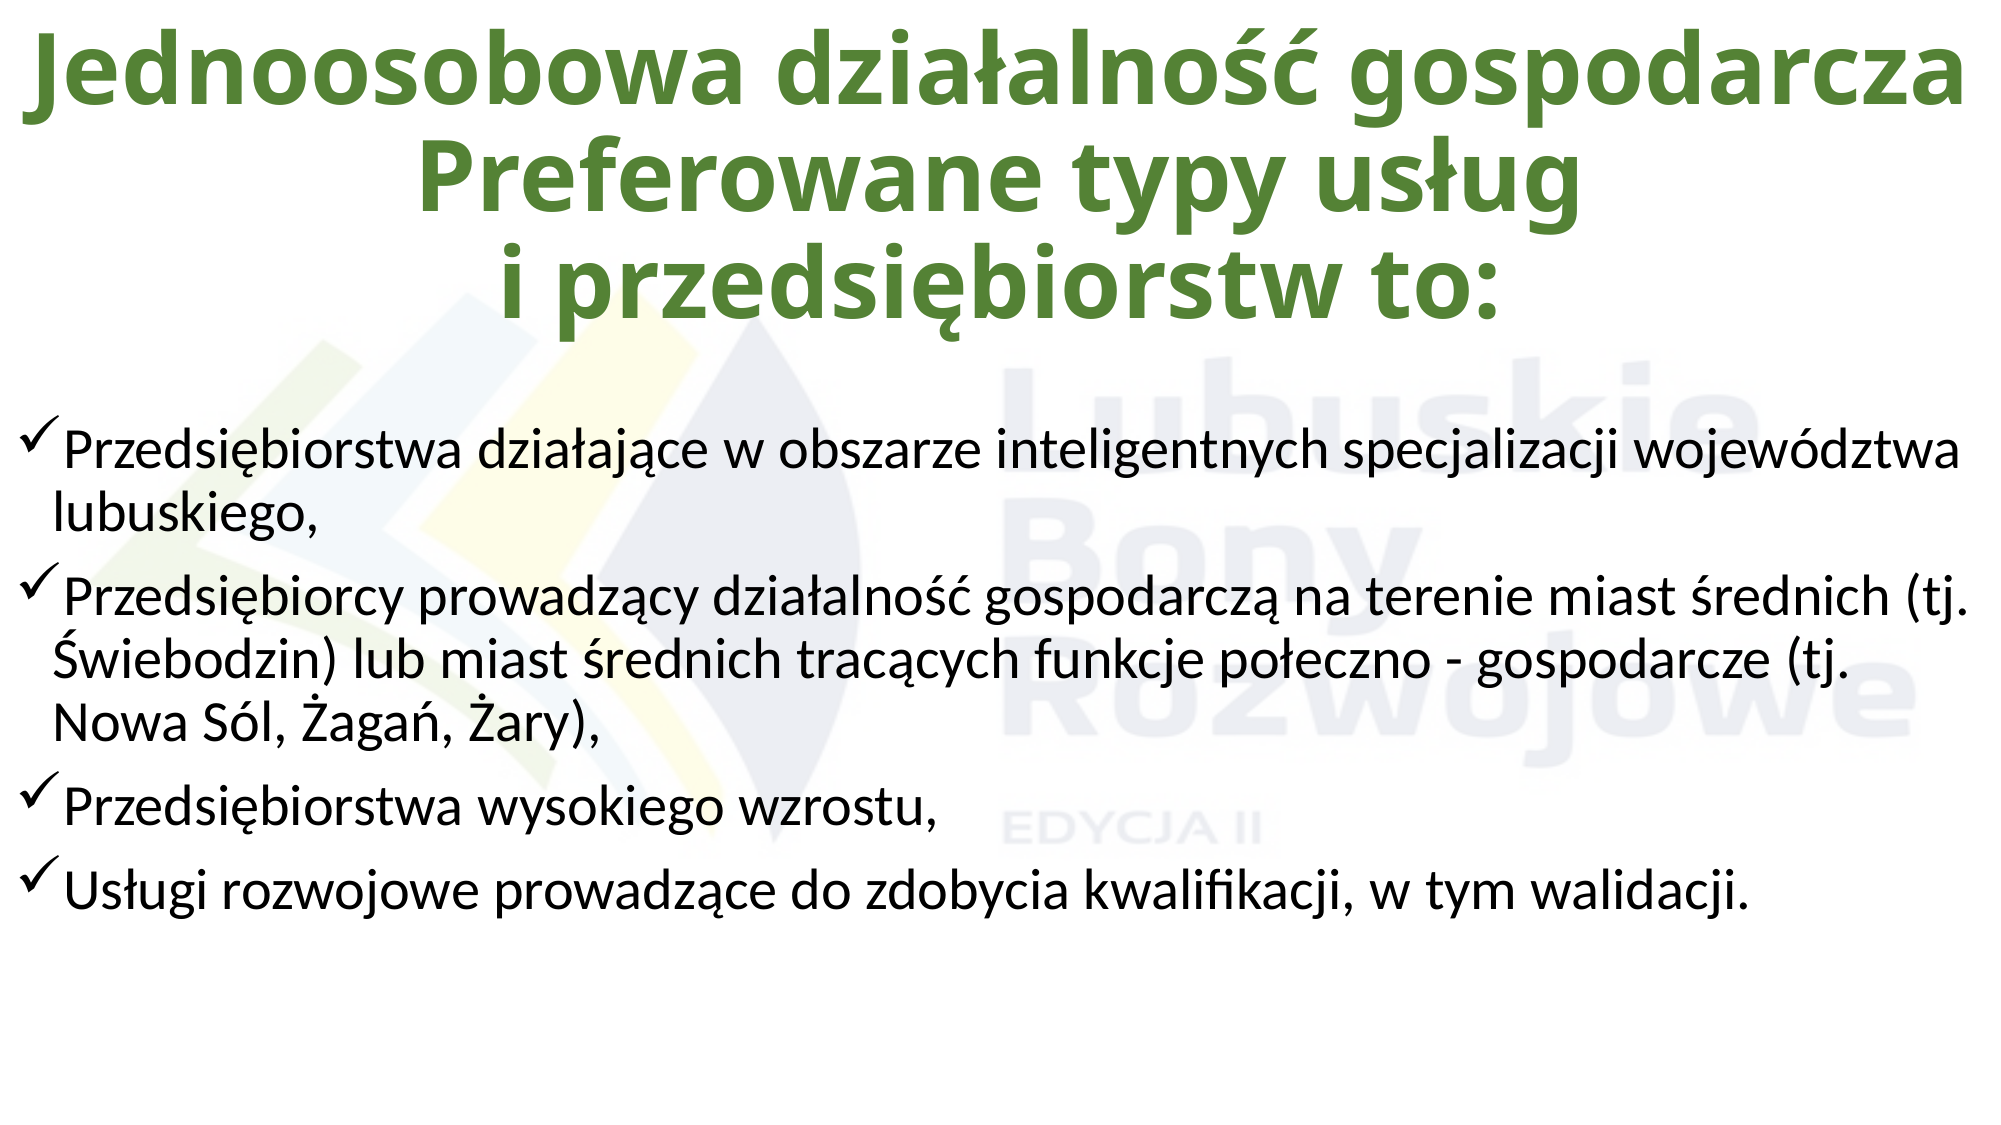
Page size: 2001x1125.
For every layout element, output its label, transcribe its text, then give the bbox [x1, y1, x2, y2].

list Przedsiębiorstwa działające w obszarze inteligentnych specjalizacji województwa lubuskiego, Przedsiębiorcy prowadzący działalność gospodarczą na terenie miast średnich (tj. Świebodzin) lub miast średnich tracących funkcje połeczno - gospodarcze (tj. Nowa Sól, Żagań, Żary), Przedsiębiorstwa wysokiego wzrostu, Usługi rozwojowe prowadzące do zdobycia kwalifikacji, w tym walidacji. [0, 411, 2000, 1125]
title Jednoosobowa działalność gospodarcza Preferowane typy usług i przedsiębiorstw to: [0, 10, 2000, 373]
